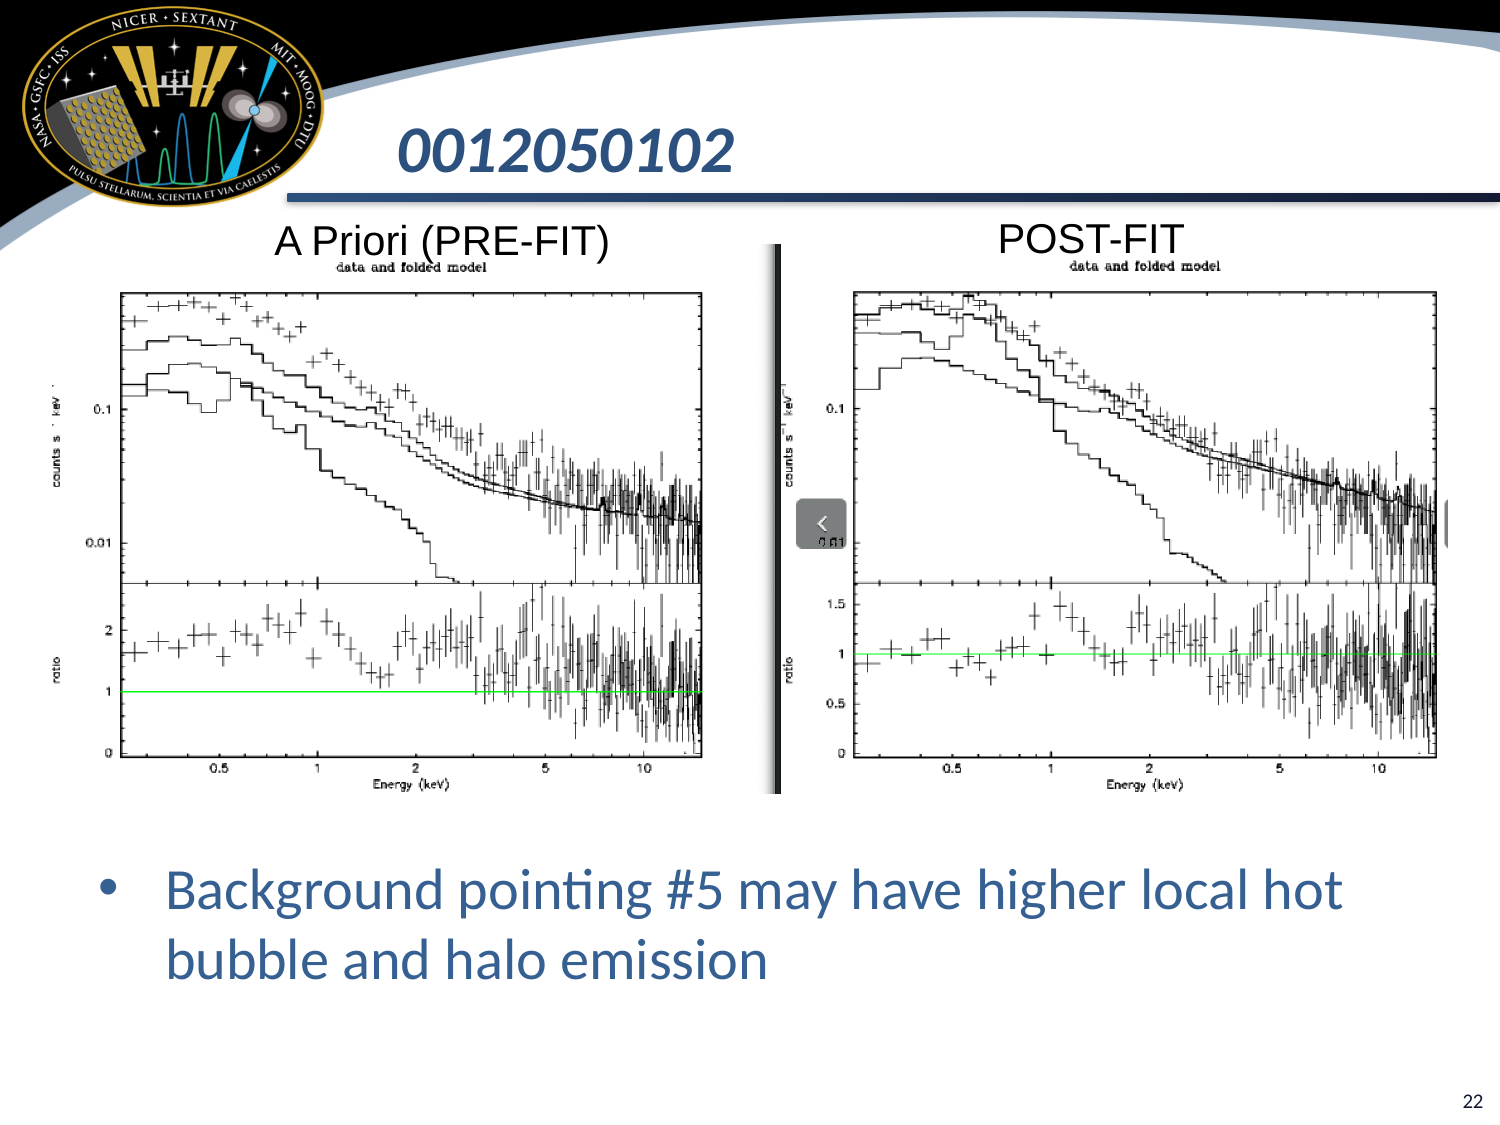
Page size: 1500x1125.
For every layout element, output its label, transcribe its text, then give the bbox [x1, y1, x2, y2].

list Background pointing #5 may have higher local hot bubble and halo emission [75, 843, 1425, 1066]
picture [0, 0, 1500, 1125]
text_box A Priori (PRE-FIT) [259, 206, 631, 242]
title 0012050102 [381, 88, 1425, 194]
text_box POST-FIT [982, 204, 1205, 242]
